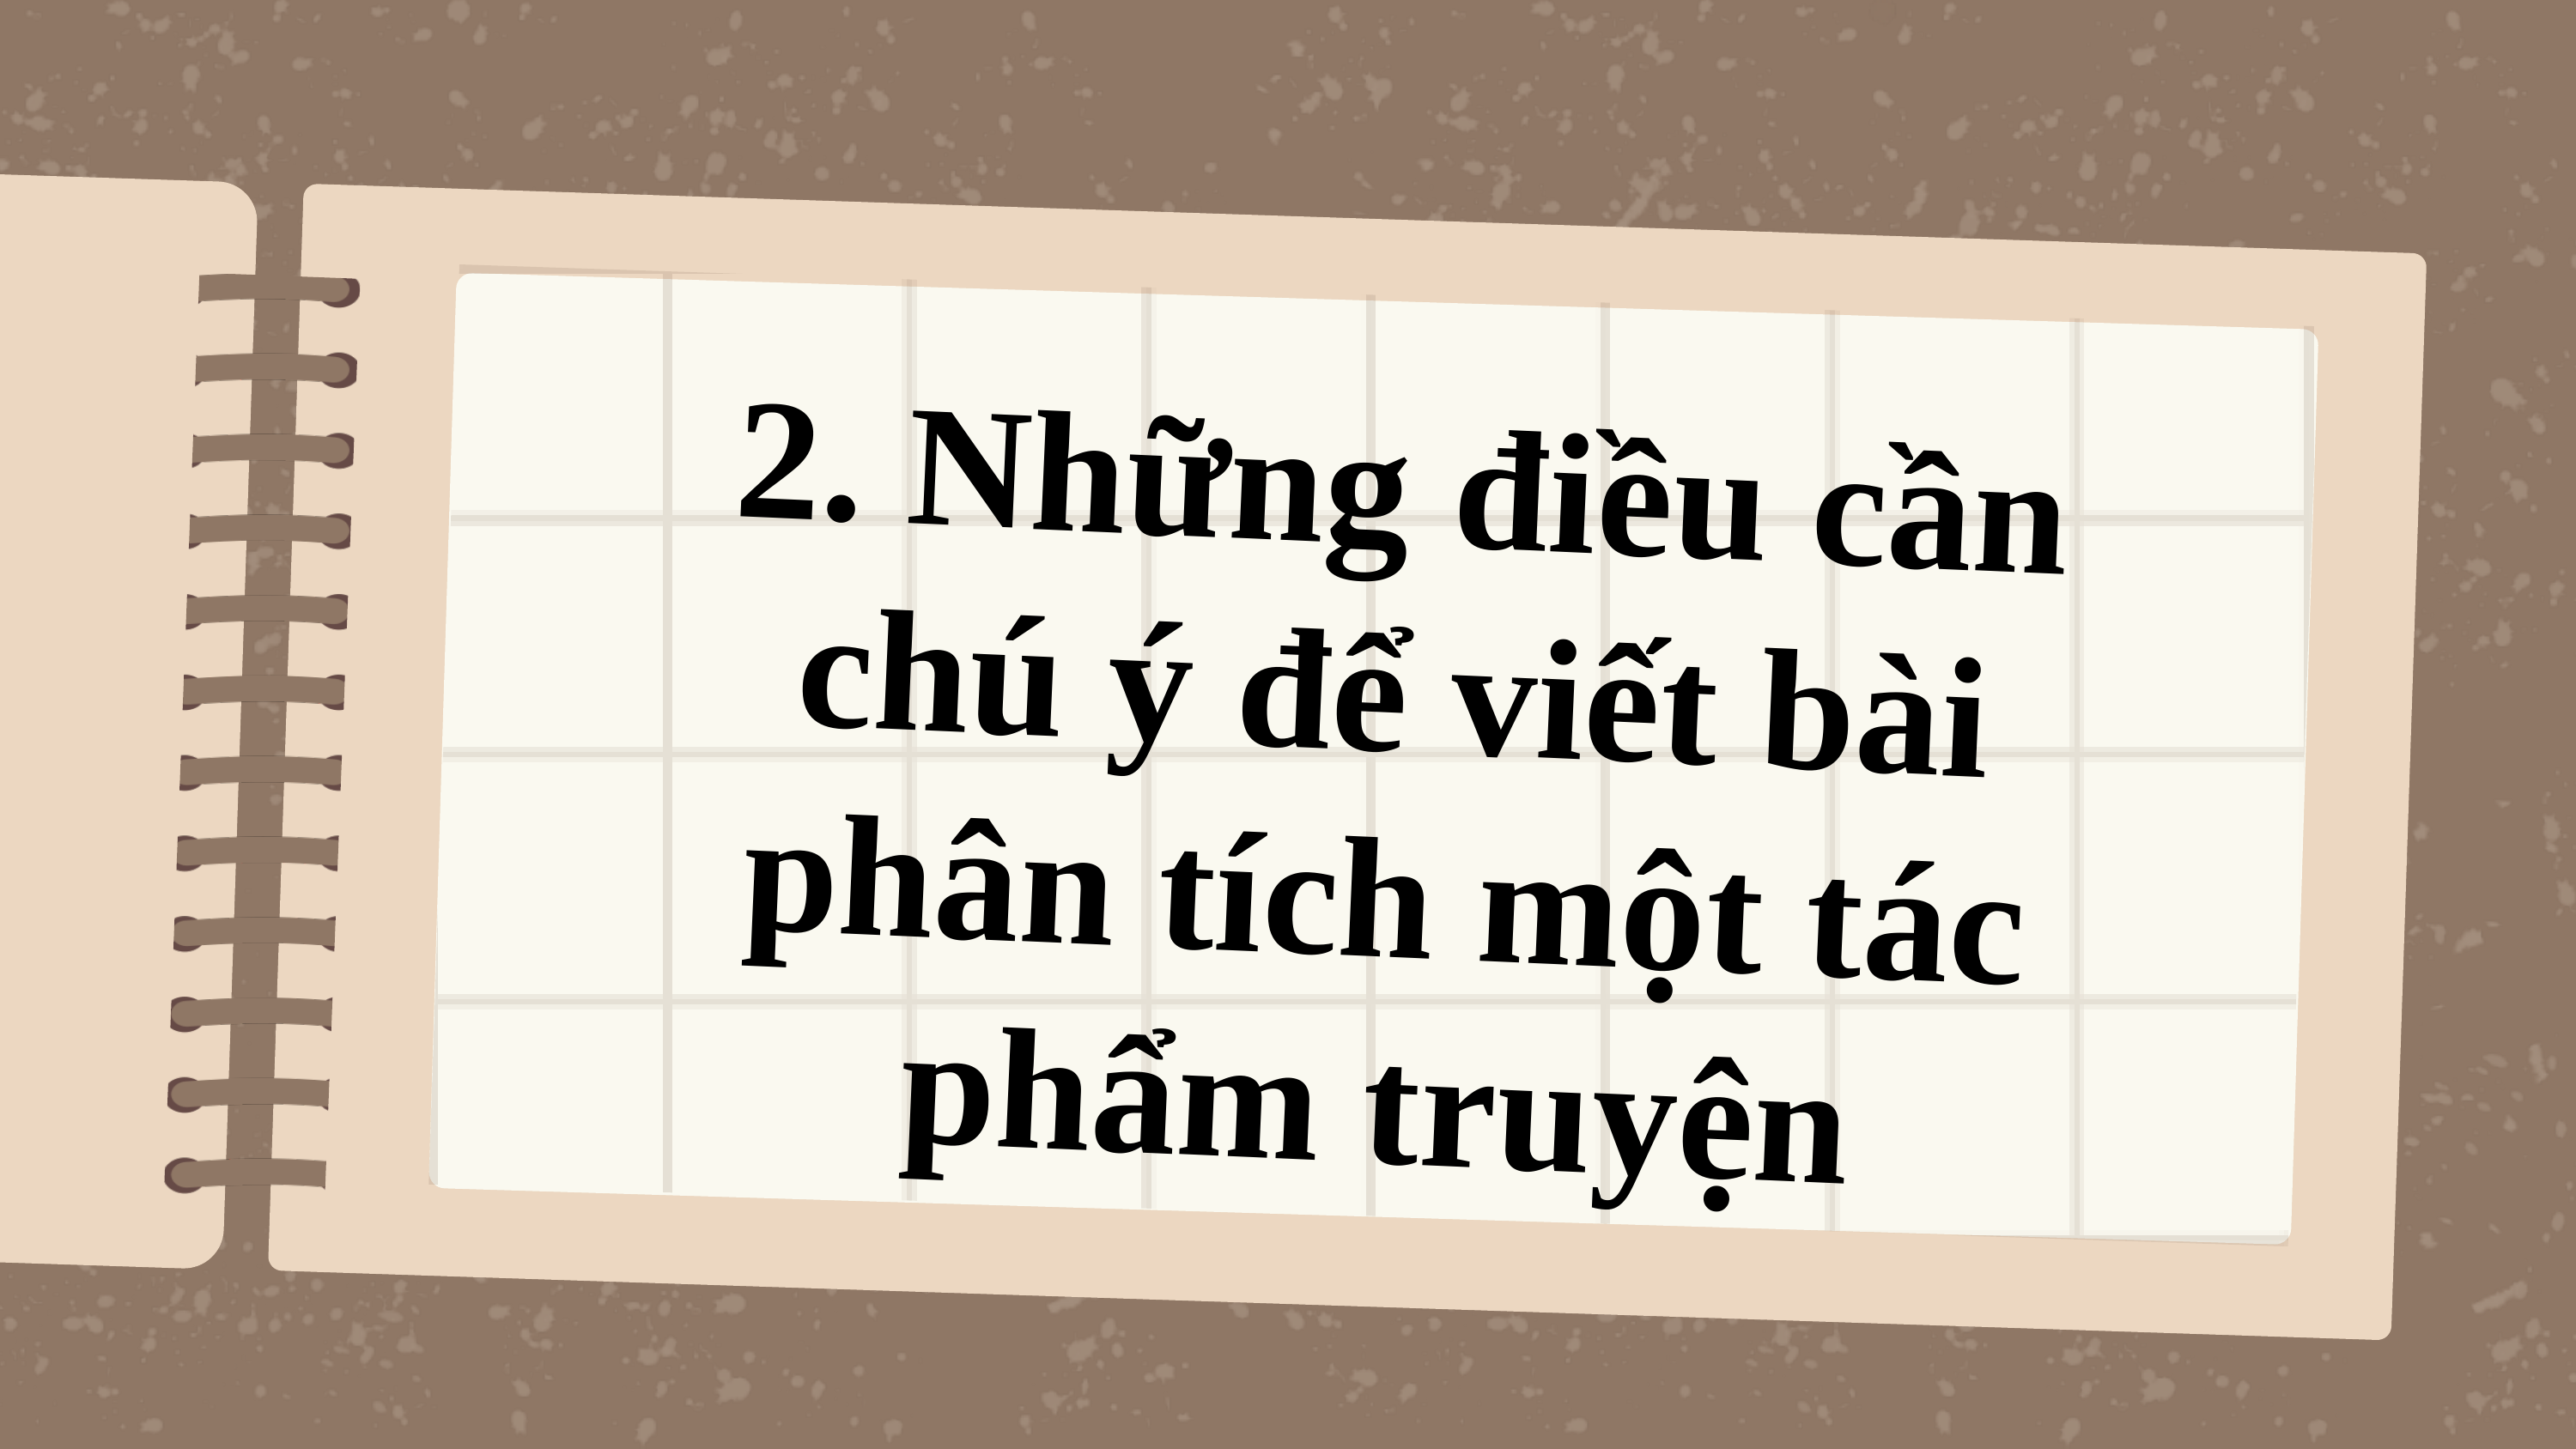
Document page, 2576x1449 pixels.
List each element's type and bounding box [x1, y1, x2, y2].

text_box [0, 170, 241, 1258]
text_box [284, 218, 2410, 1307]
text_box [441, 300, 2306, 1217]
text_box [0, 0, 2576, 1449]
